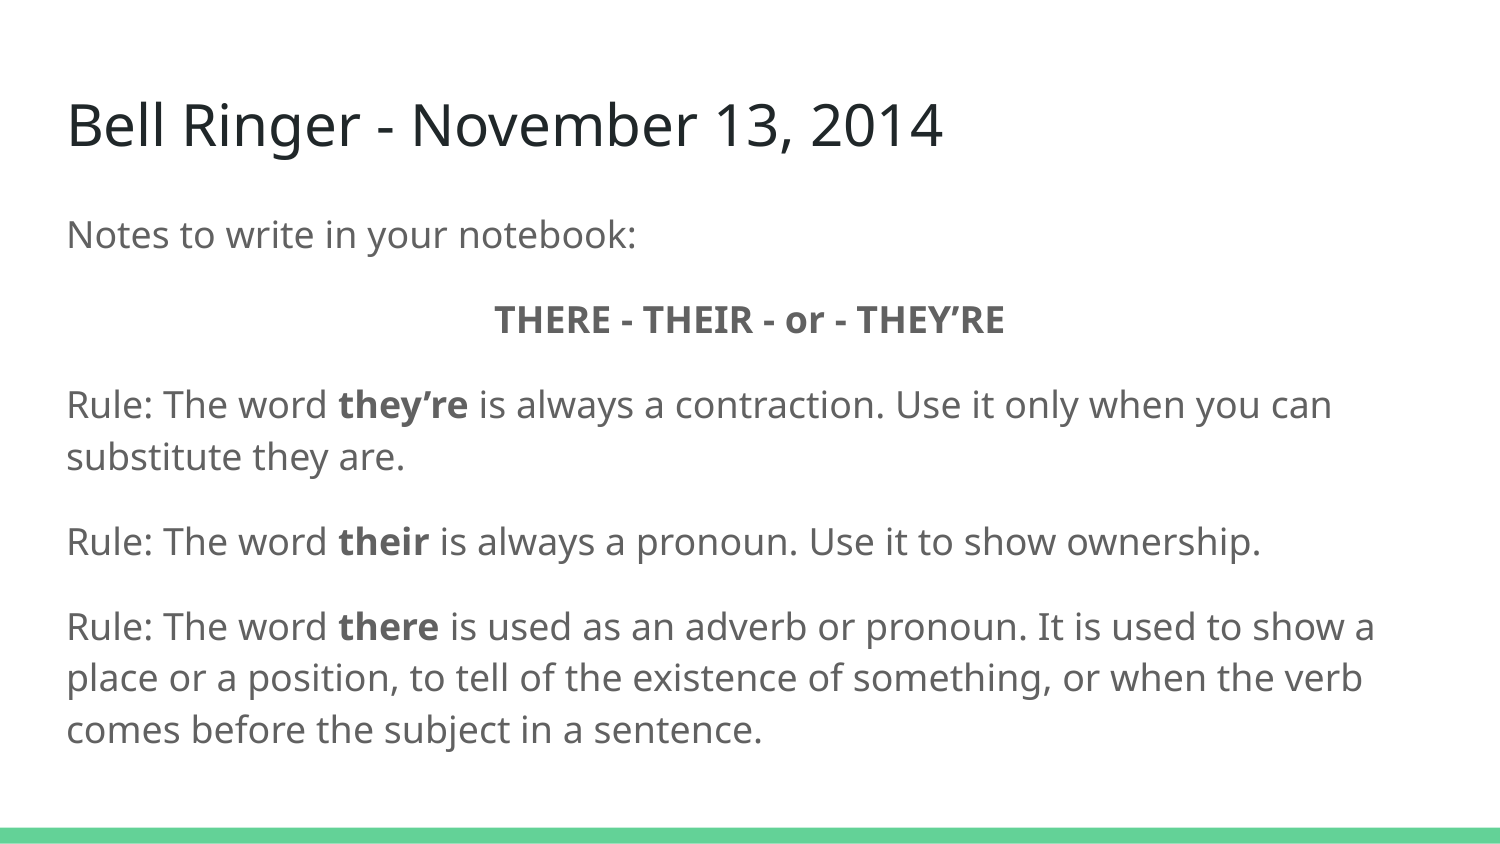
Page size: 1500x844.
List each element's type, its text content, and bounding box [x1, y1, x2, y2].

list Notes to write in your notebook: THERE - THEIR - or - THEY’RE Rule: The word they’re is always a contraction. Use it only when you can substitute they are. Rule: The word their is always a pronoun. Use it to show ownership. Rule: The word there is used as an adverb or pronoun. It is used to show a place or a position, to tell of the existence of something, or when the verb comes before the subject in a sentence. [51, 189, 1449, 750]
title Bell Ringer - November 13, 2014 [51, 72, 1449, 167]
